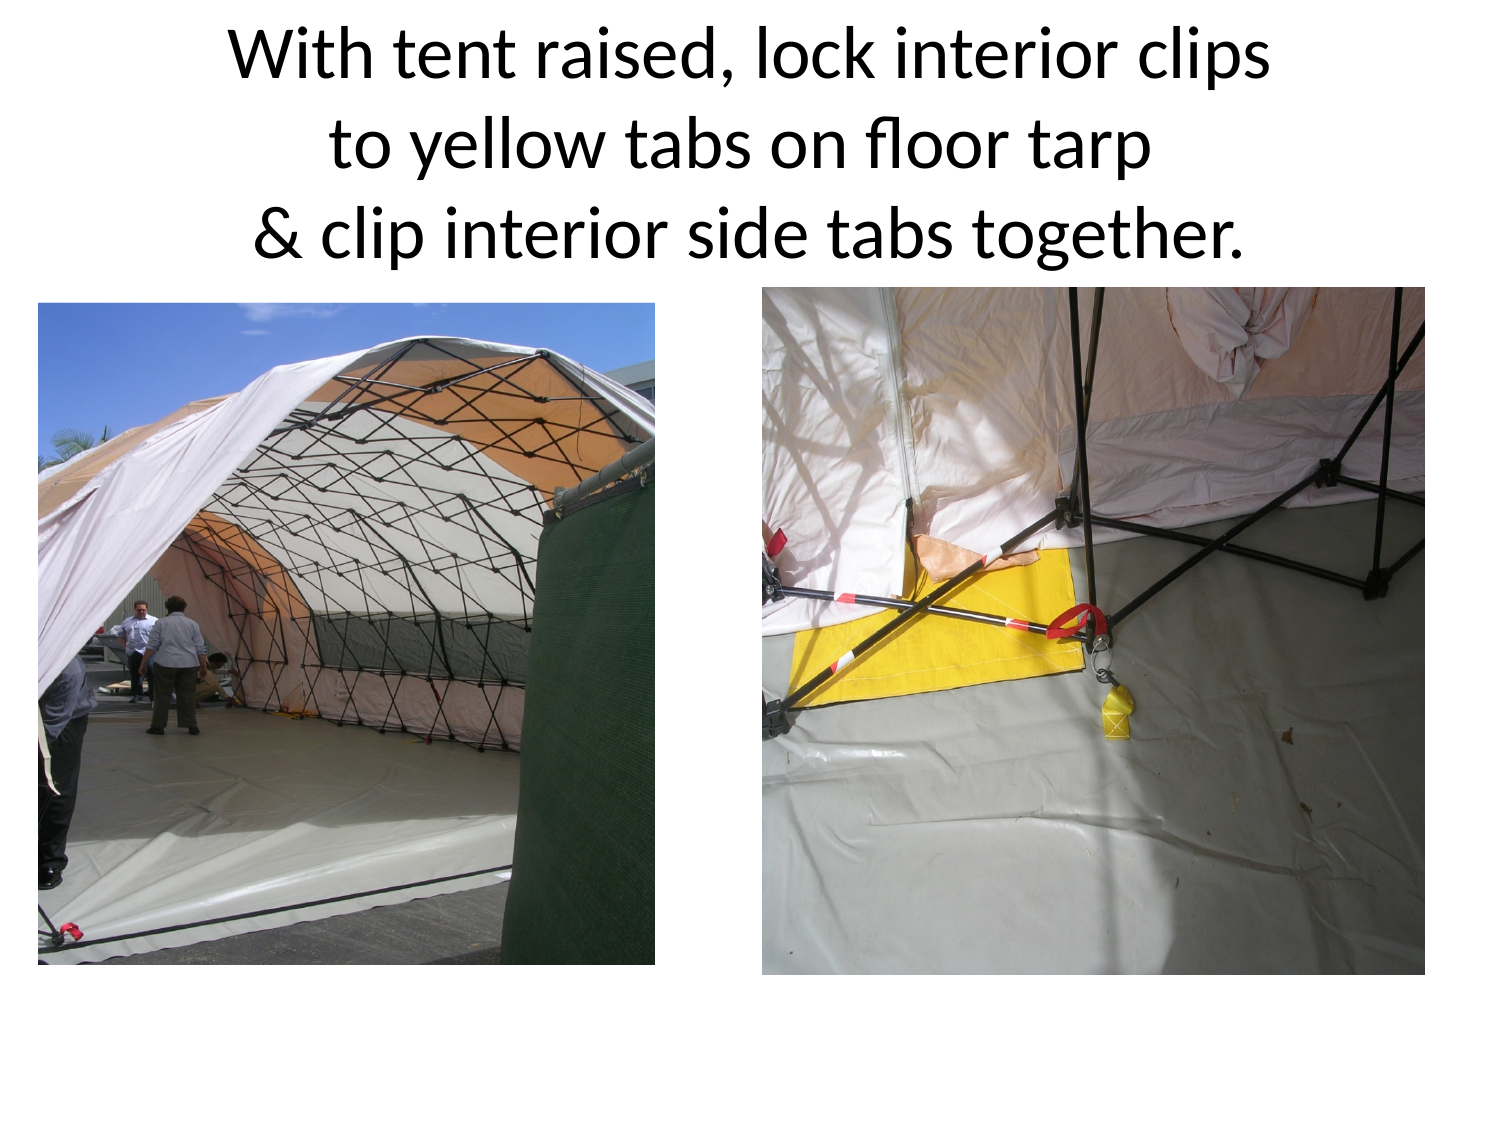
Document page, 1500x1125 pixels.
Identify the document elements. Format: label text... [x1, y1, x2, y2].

picture [38, 303, 655, 324]
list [14, 324, 678, 943]
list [762, 287, 1426, 976]
title With tent raised, lock interior clips to yellow tabs on floor tarp & clip interior side tabs together. [75, 45, 1425, 233]
picture [38, 943, 655, 965]
